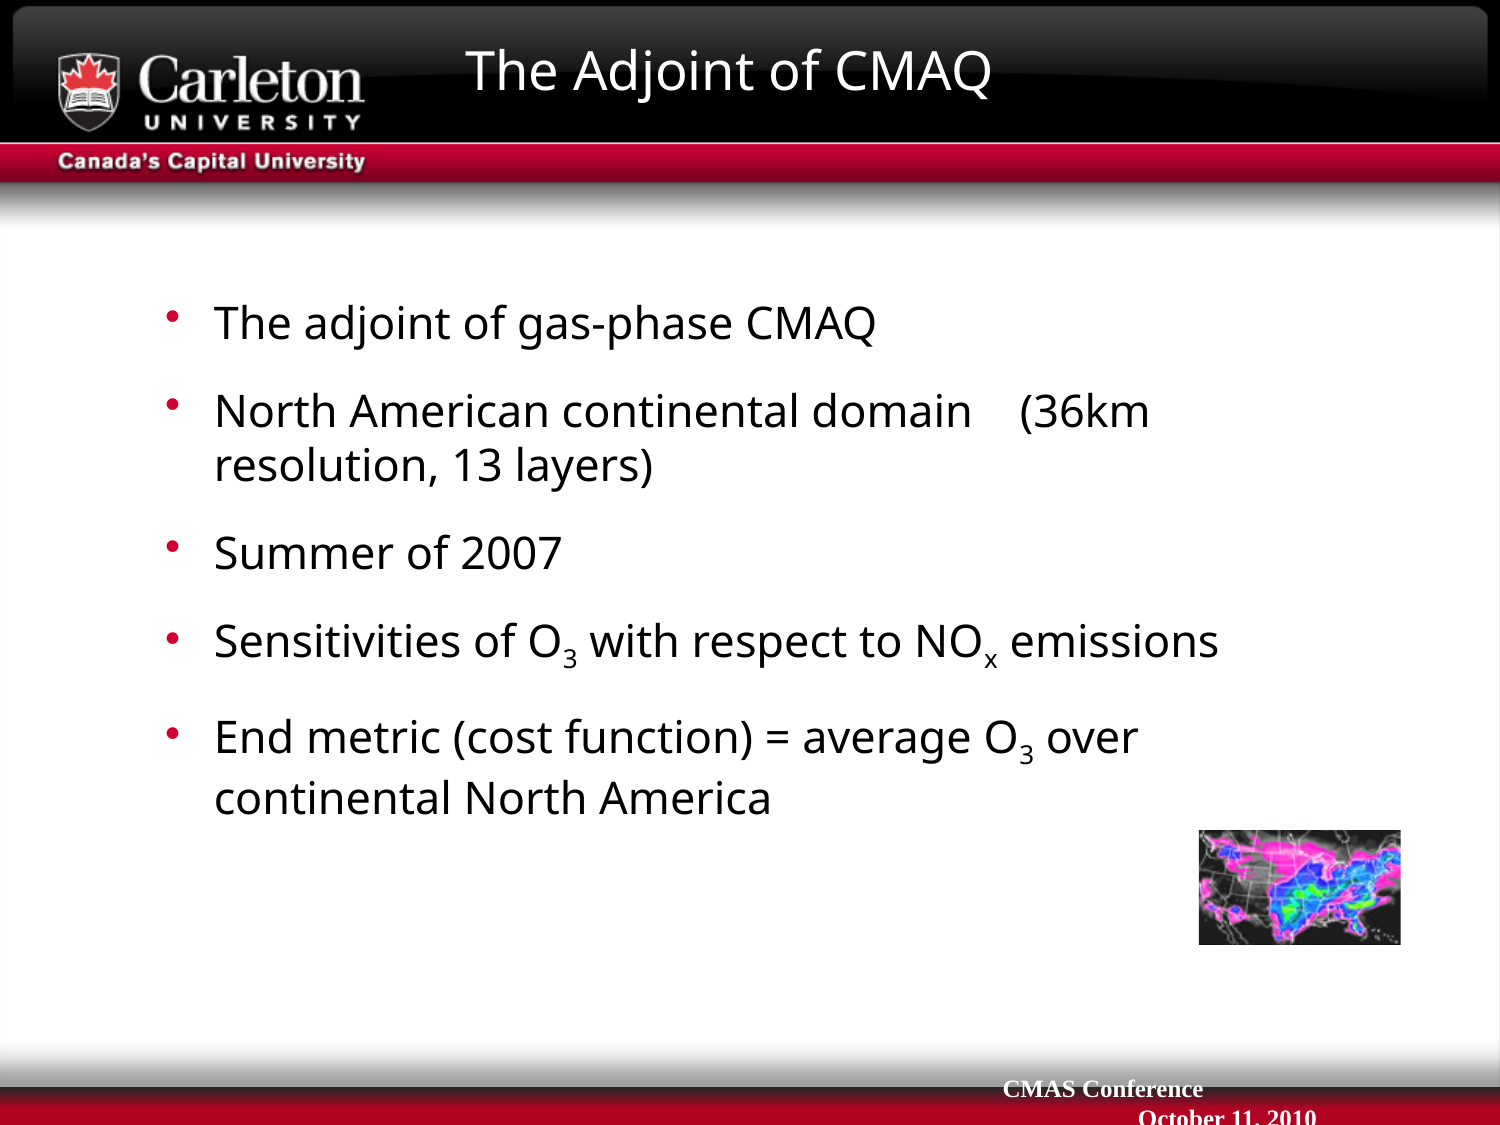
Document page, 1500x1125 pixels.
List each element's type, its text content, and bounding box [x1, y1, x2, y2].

picture [0, 0, 1500, 1075]
title The Adjoint of CMAQ [449, 12, 1438, 126]
footer CMAS Conference October 11, 2010 [949, 1079, 1500, 1125]
text_box [0, 1087, 949, 1125]
list The adjoint of gas-phase CMAQ North American continental domain (36km resolution, 13 layers) Summer of 2007 Sensitivities of O3 with respect to NOx emissions End metric (cost function) = average O3 over continental North America [149, 287, 1238, 888]
